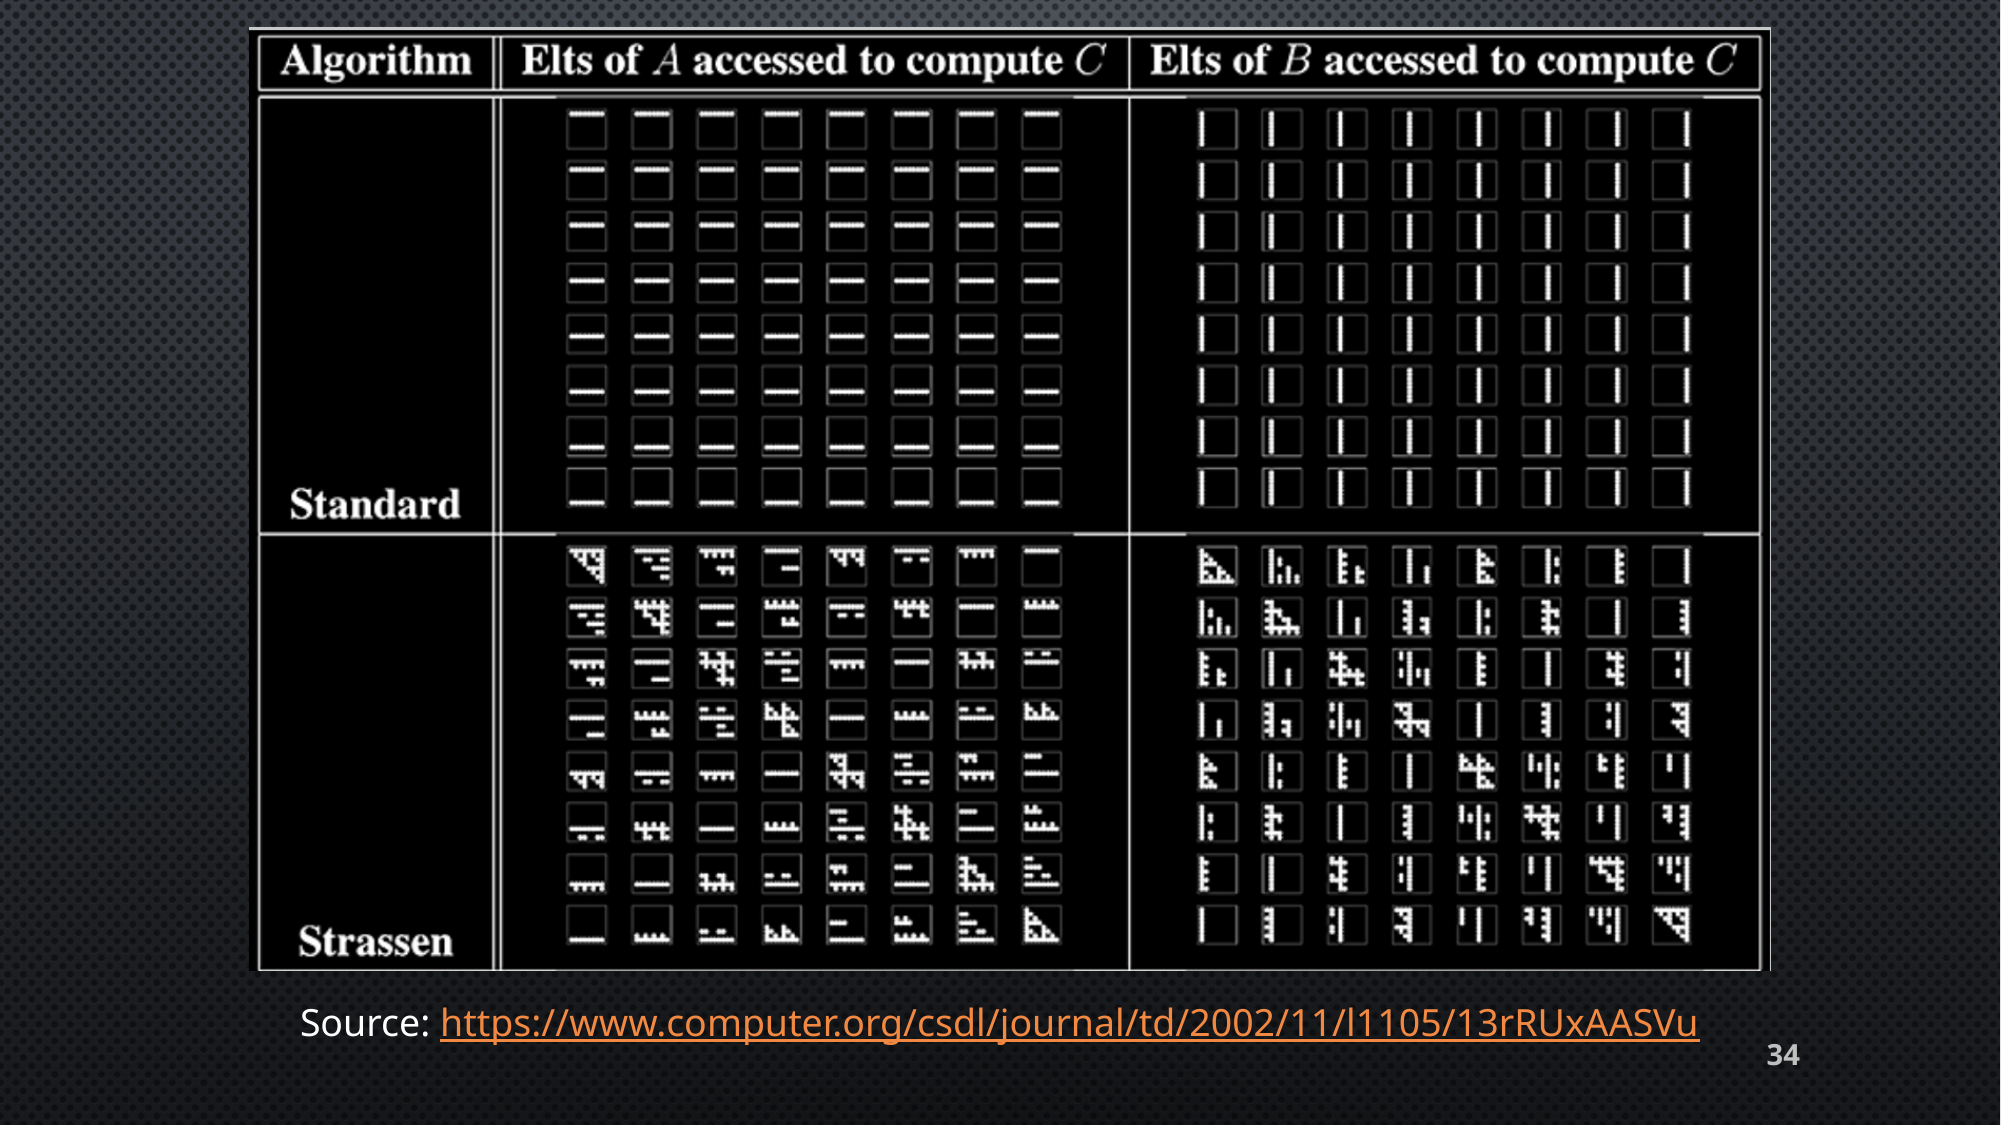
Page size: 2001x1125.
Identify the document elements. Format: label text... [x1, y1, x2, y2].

text_box Source: https://www.computer.org/csdl/journal/td/2002/11/l1105/13rRUxAASVu [285, 991, 1715, 1057]
picture [249, 27, 1771, 971]
slide_number 34 [1724, 1026, 1816, 1087]
